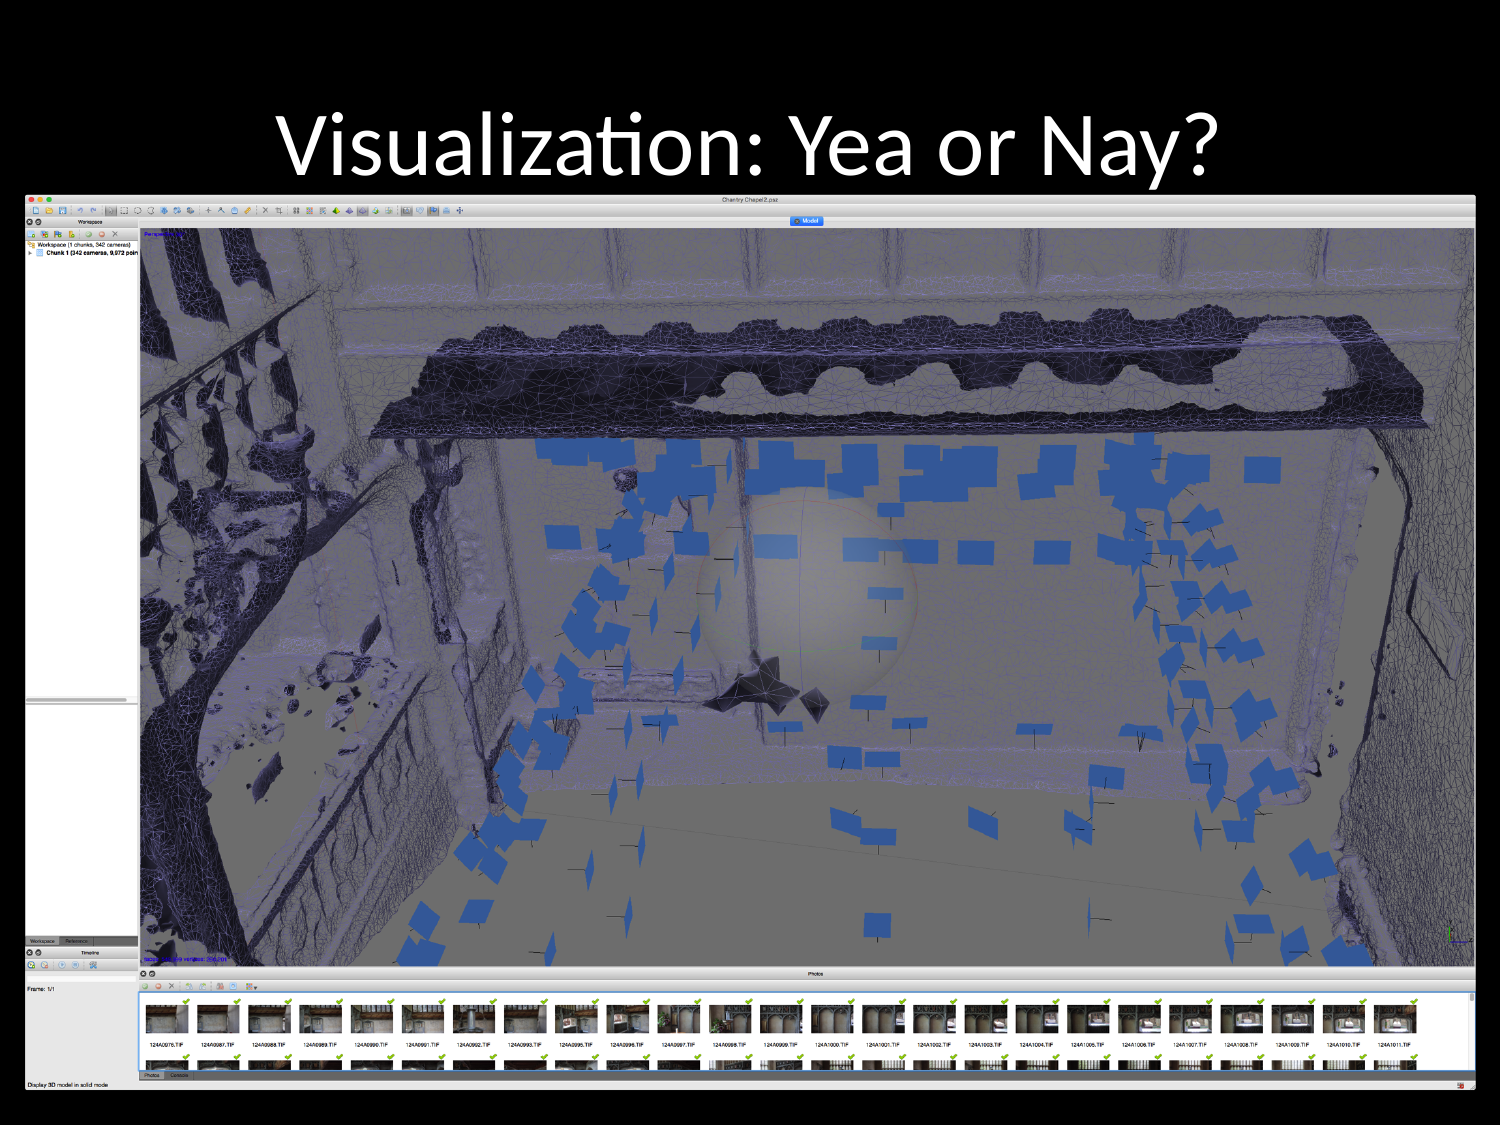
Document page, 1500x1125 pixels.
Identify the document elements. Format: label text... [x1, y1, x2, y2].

picture [0, 180, 1500, 1125]
title Visualization: Yea or Nay? [75, 45, 1425, 179]
